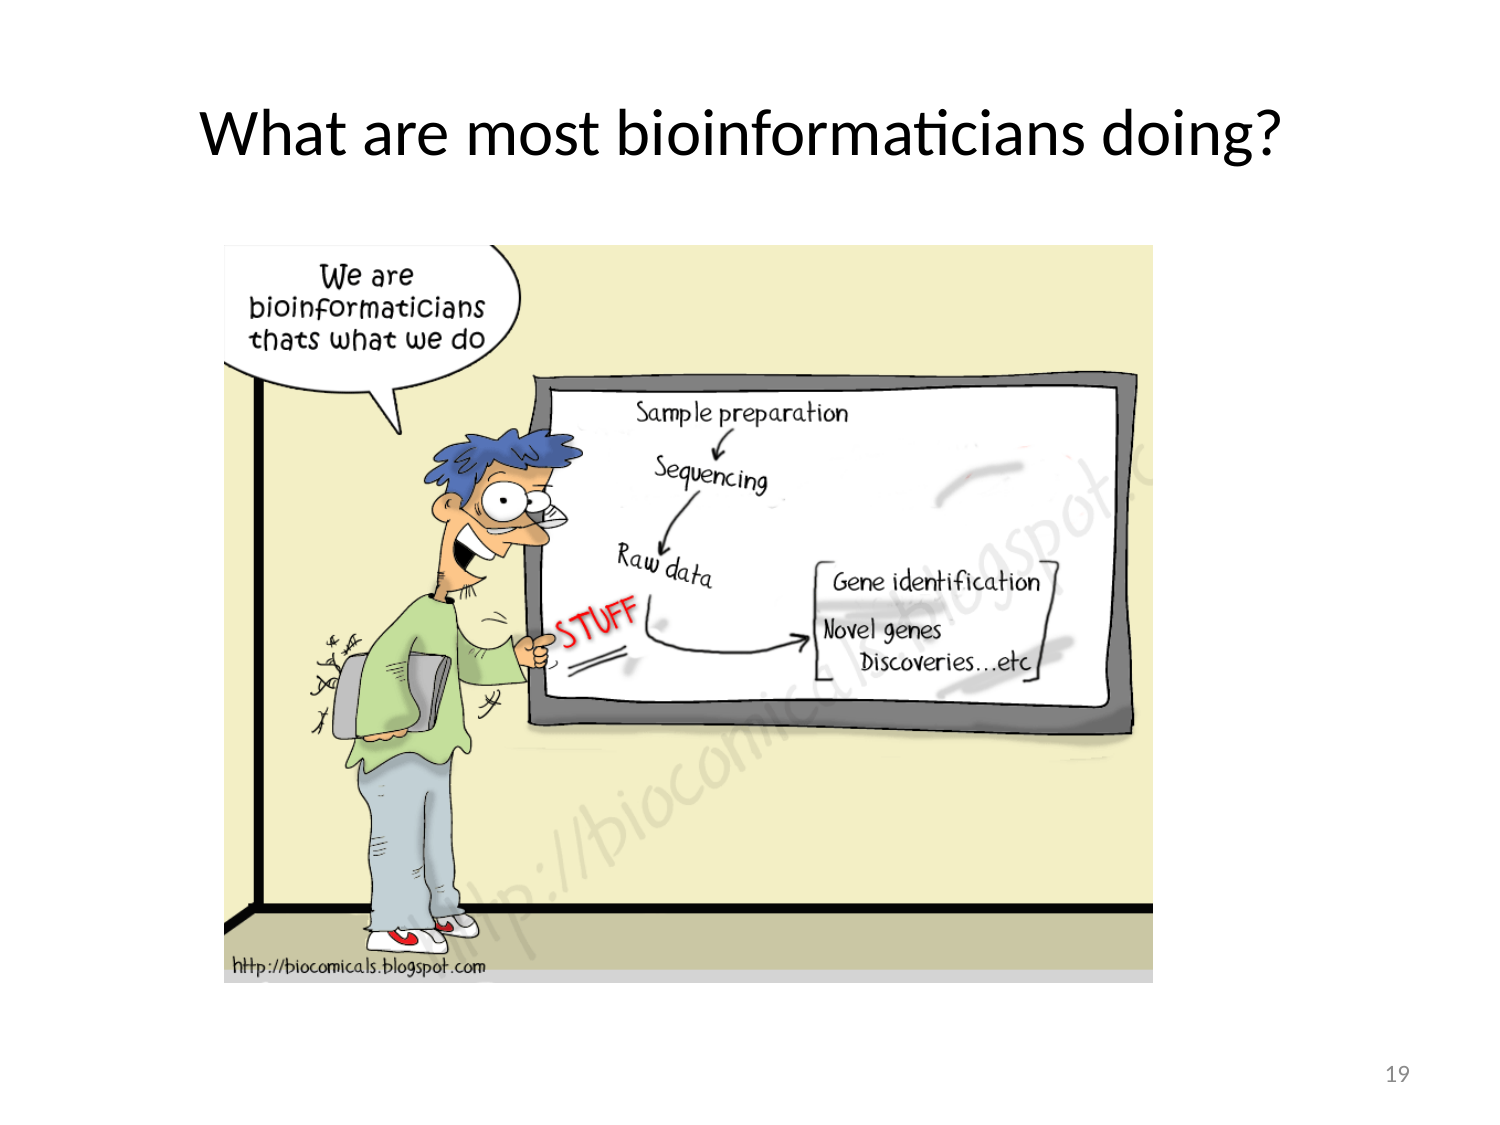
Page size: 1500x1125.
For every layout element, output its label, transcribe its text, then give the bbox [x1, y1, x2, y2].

title What are most bioinformaticians doing? [75, 34, 1425, 223]
slide_number 19 [1074, 1042, 1425, 1103]
picture [224, 245, 1154, 984]
